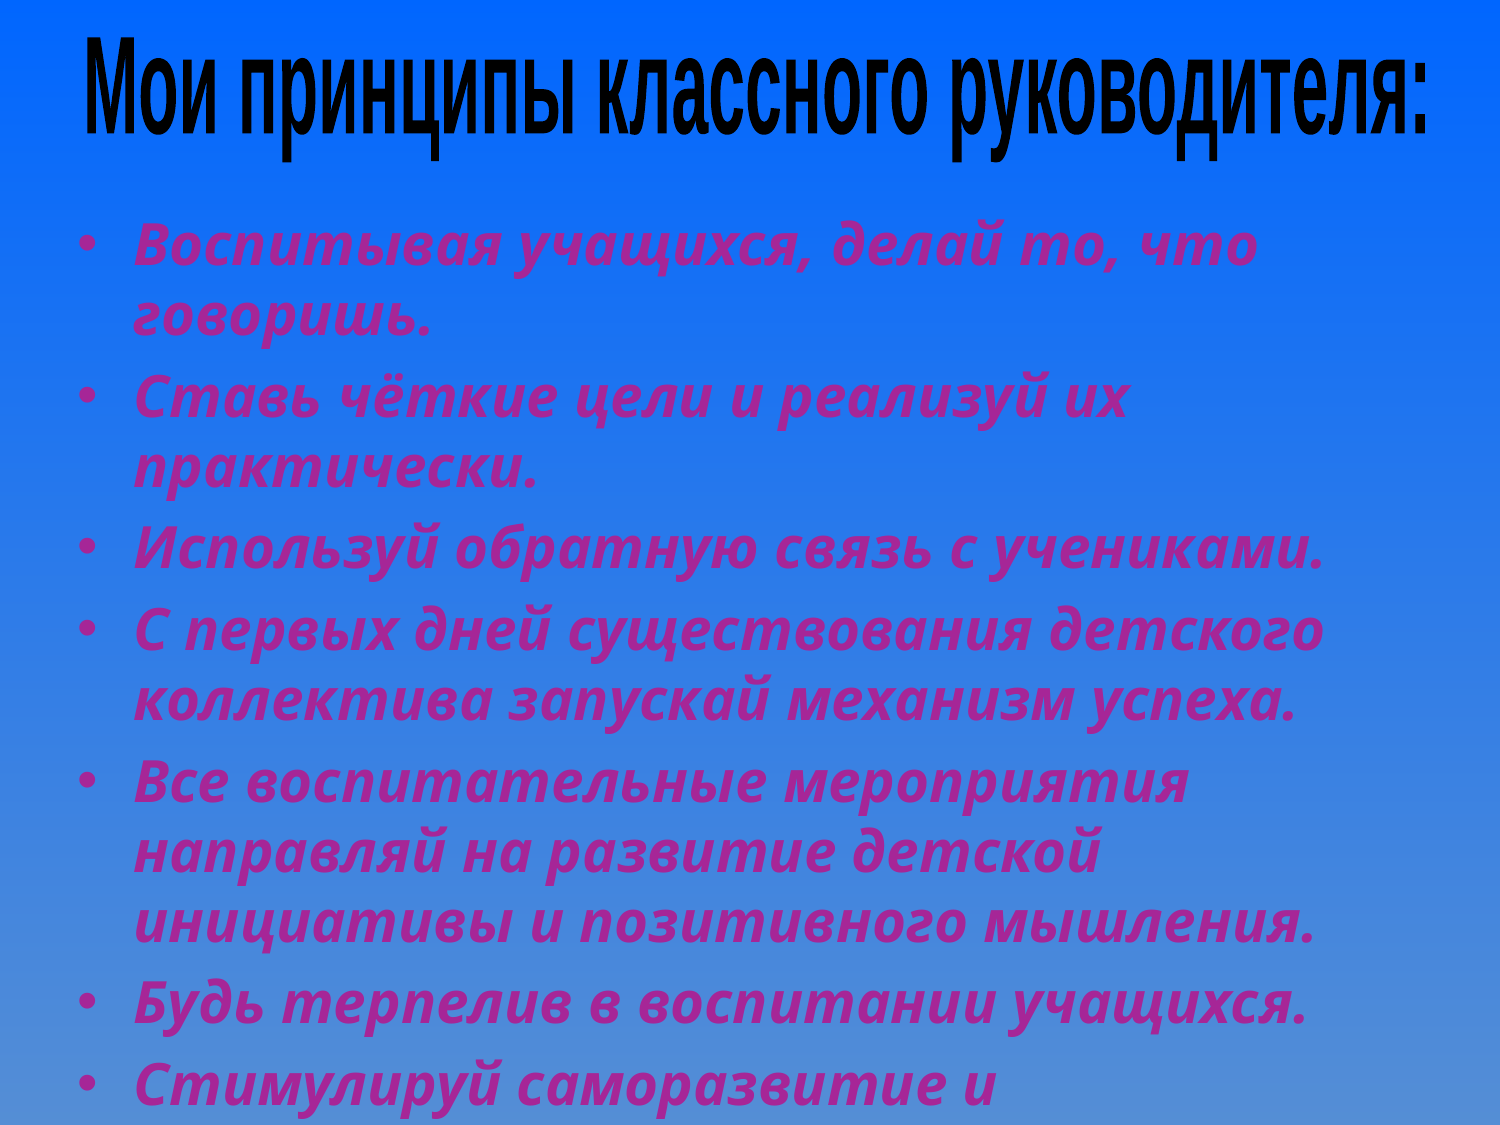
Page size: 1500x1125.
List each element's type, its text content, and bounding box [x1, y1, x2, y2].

text_box Воспитывая учащихся, делай то, что говоришь. Ставь чёткие цели и реализуй их практически. Используй обратную связь с учениками. С первых дней существования детского коллектива запускай механизм успеха. Все воспитательные мероприятия направляй на развитие детской инициативы и позитивного мышления. Будь терпелив в воспитании учащихся. Стимулируй саморазвитие и самосовершенствование личности учащегося. [62, 199, 1413, 943]
